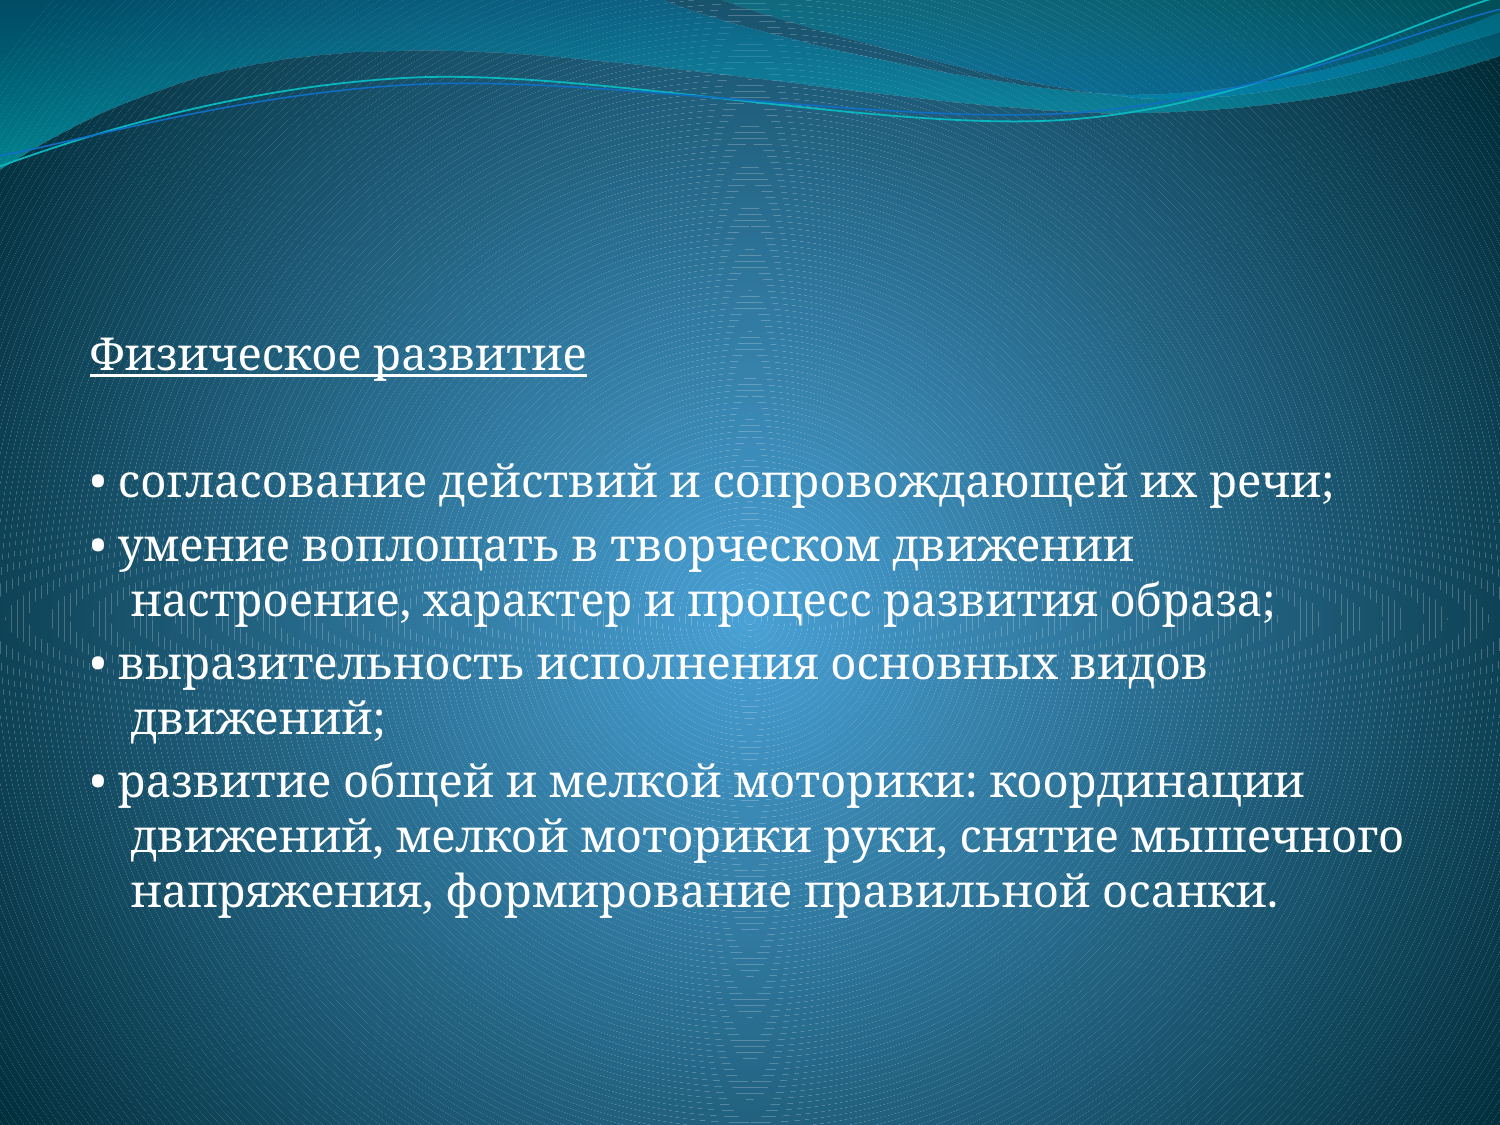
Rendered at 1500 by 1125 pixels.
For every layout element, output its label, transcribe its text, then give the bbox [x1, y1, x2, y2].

list Физическое развитие • согласование действий и сопровождающей их речи; • умение воплощать в творческом движении настроение, характер и процесс развития образа; • выразительность исполнения основных видов движений; • развитие общей и мелкой моторики: координации движений, мелкой моторики руки, снятие мышечного напряжения, формирование правильной осанки. [75, 317, 1425, 1038]
